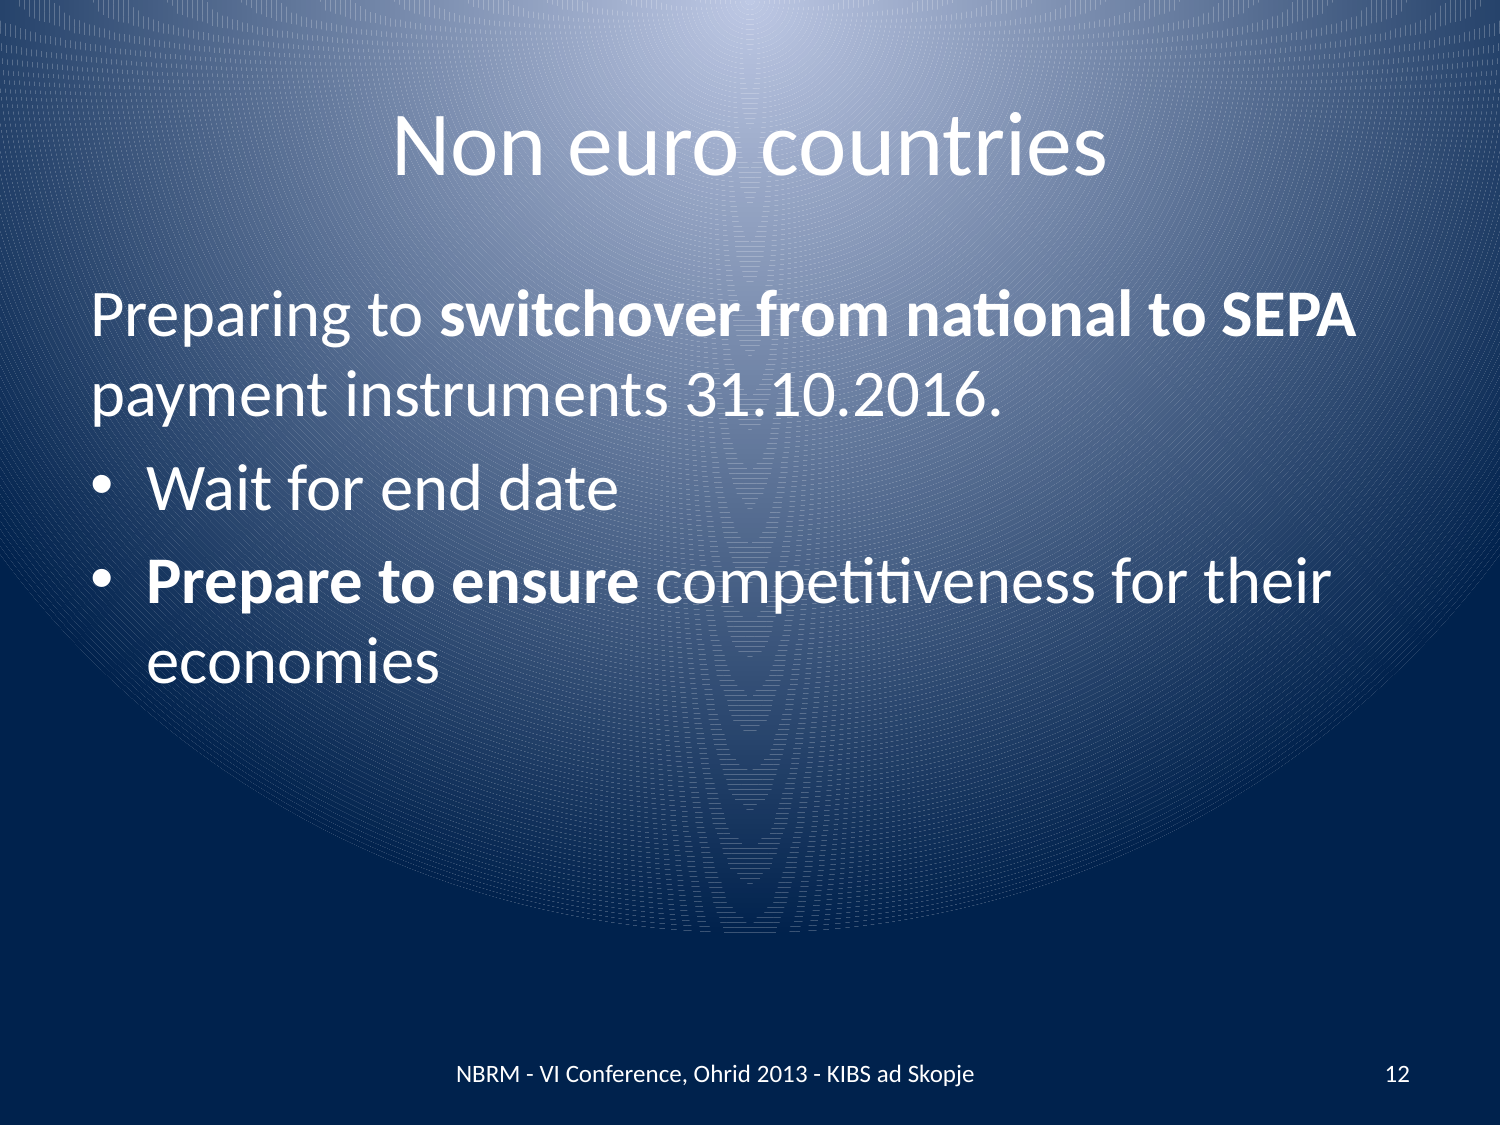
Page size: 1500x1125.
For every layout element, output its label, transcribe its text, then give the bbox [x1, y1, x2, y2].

slide_number 12 [1074, 1042, 1425, 1103]
list Preparing to switchover from national to SEPA payment instruments 31.10.2016. Wait for end date Prepare to ensure competitiveness for their economies [75, 262, 1425, 1005]
footer NBRM - VI Conference, Ohrid 2013 - KIBS ad Skopje [137, 1042, 1074, 1103]
title Non euro countries [75, 45, 1425, 233]
